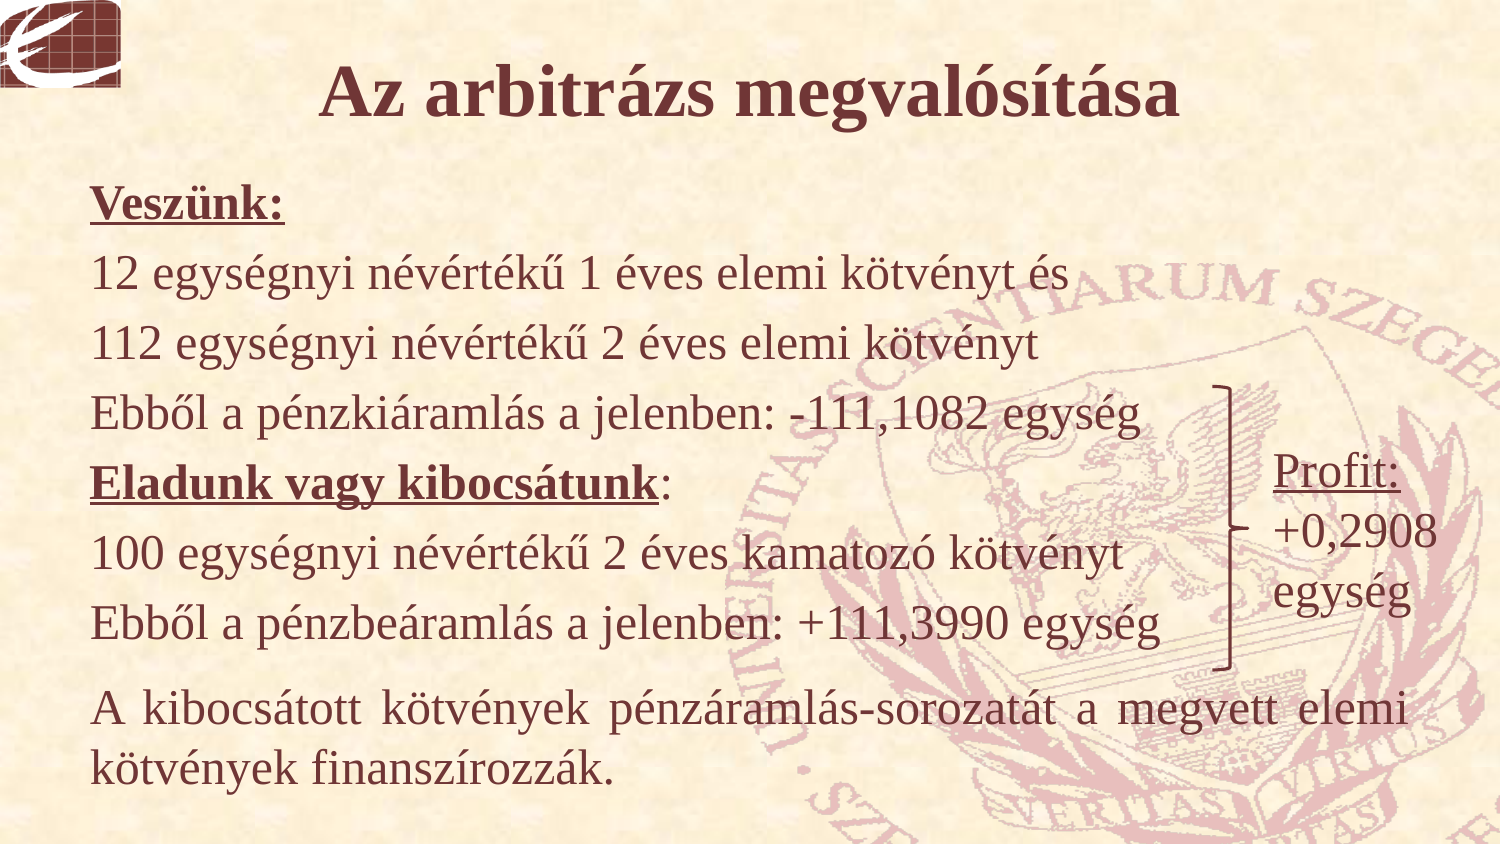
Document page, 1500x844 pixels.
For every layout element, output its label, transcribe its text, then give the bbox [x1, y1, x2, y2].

text_box [1212, 386, 1248, 670]
list Veszünk: 12 egységnyi névértékű 1 éves elemi kötvényt és 112 egységnyi névértékű 2 éves elemi kötvényt Ebből a pénzkiáramlás a jelenben: -111,1082 egység Eladunk vagy kibocsátunk: 100 egységnyi névértékű 2 éves kamatozó kötvényt Ebből a pénzbeáramlás a jelenben: +111,3990 egység A kibocsátott kötvények pénzáramlás-sorozatát a megvett elemi kötvények finanszírozzák. [75, 161, 1425, 719]
text_box Profit: +0,2908 egység [1257, 429, 1459, 625]
title Az arbitrázs megvalósítása [75, 33, 1425, 161]
picture [0, 0, 1500, 844]
